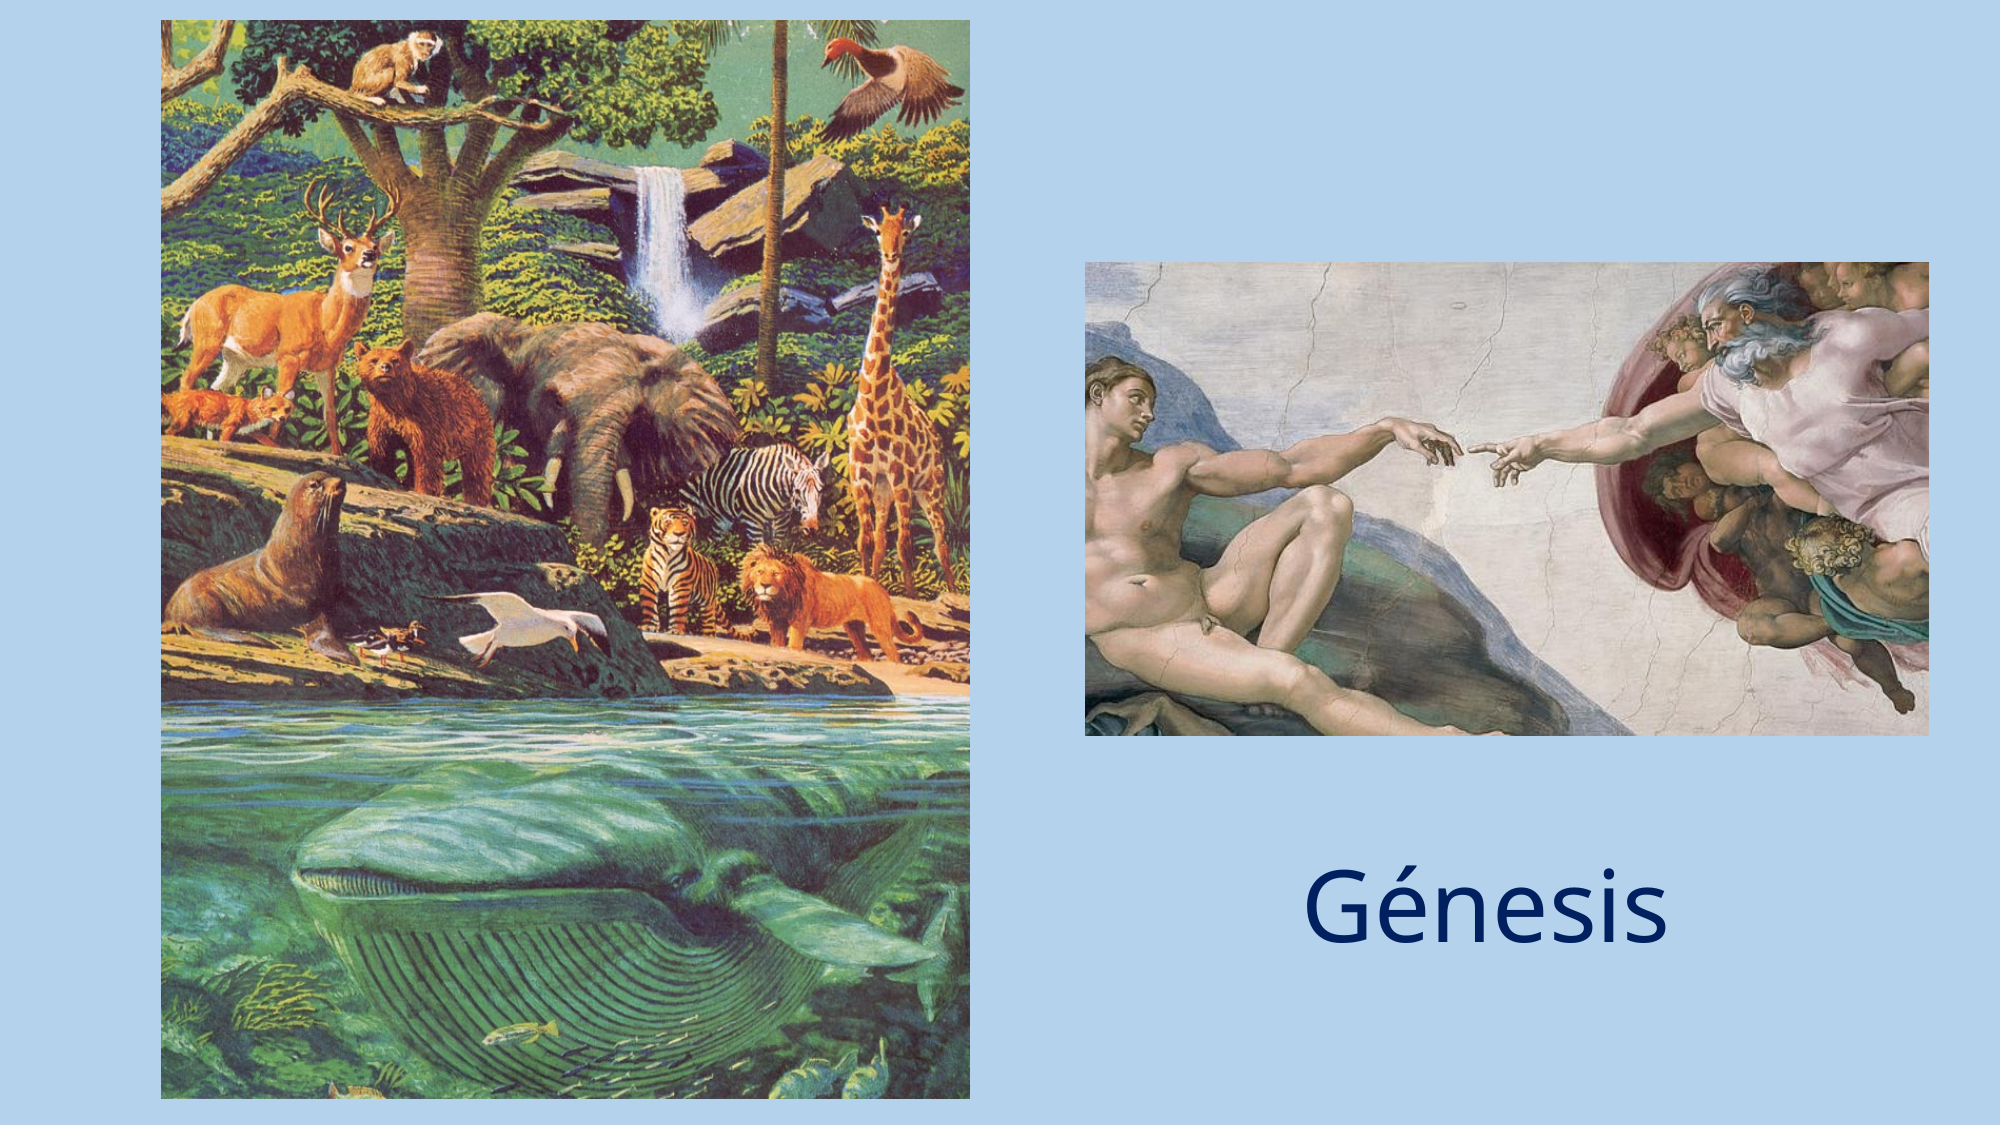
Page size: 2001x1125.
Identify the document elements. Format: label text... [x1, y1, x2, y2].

picture [161, 20, 970, 1099]
text_box Génesis [1286, 834, 1686, 970]
picture [1085, 262, 1929, 736]
